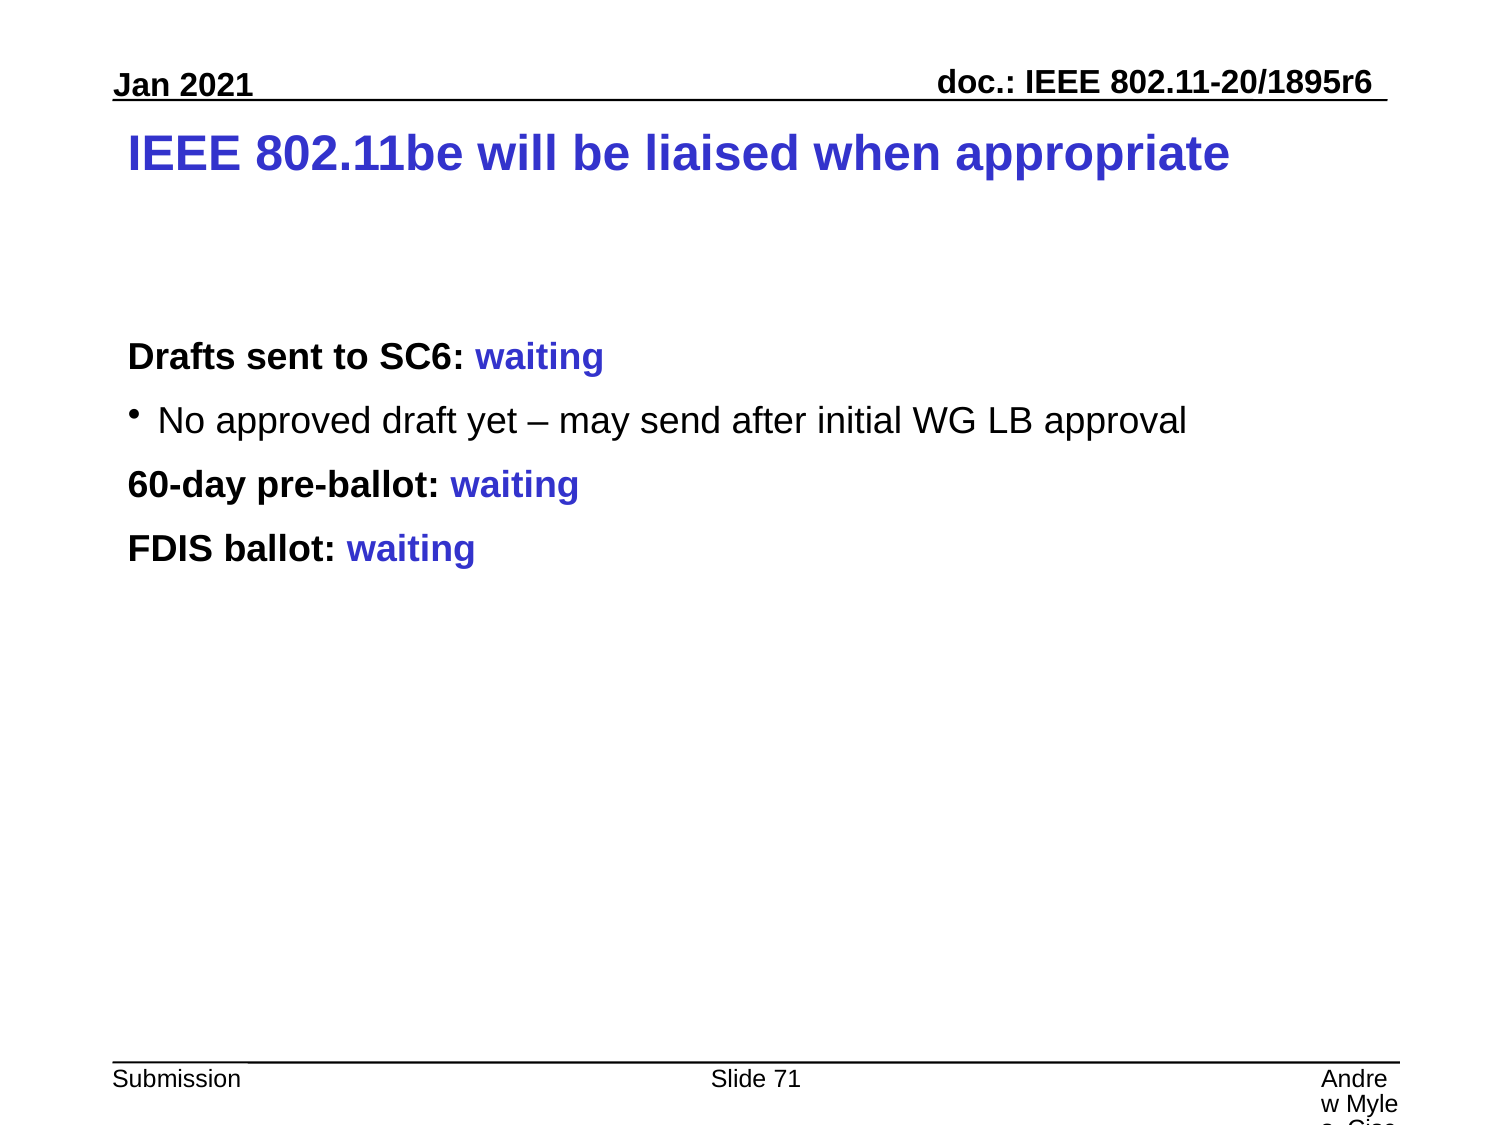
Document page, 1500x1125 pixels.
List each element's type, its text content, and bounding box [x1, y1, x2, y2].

footer Andrew Myles, Cisco [1320, 1061, 1402, 1093]
list Drafts sent to SC6: waiting No approved draft yet – may send after initial WG LB approval 60-day pre-ballot: waiting FDIS ballot: waiting [112, 324, 1388, 1000]
slide_number Slide 71 [709, 1061, 803, 1093]
title IEEE 802.11be will be liaised when appropriate [112, 112, 1388, 288]
